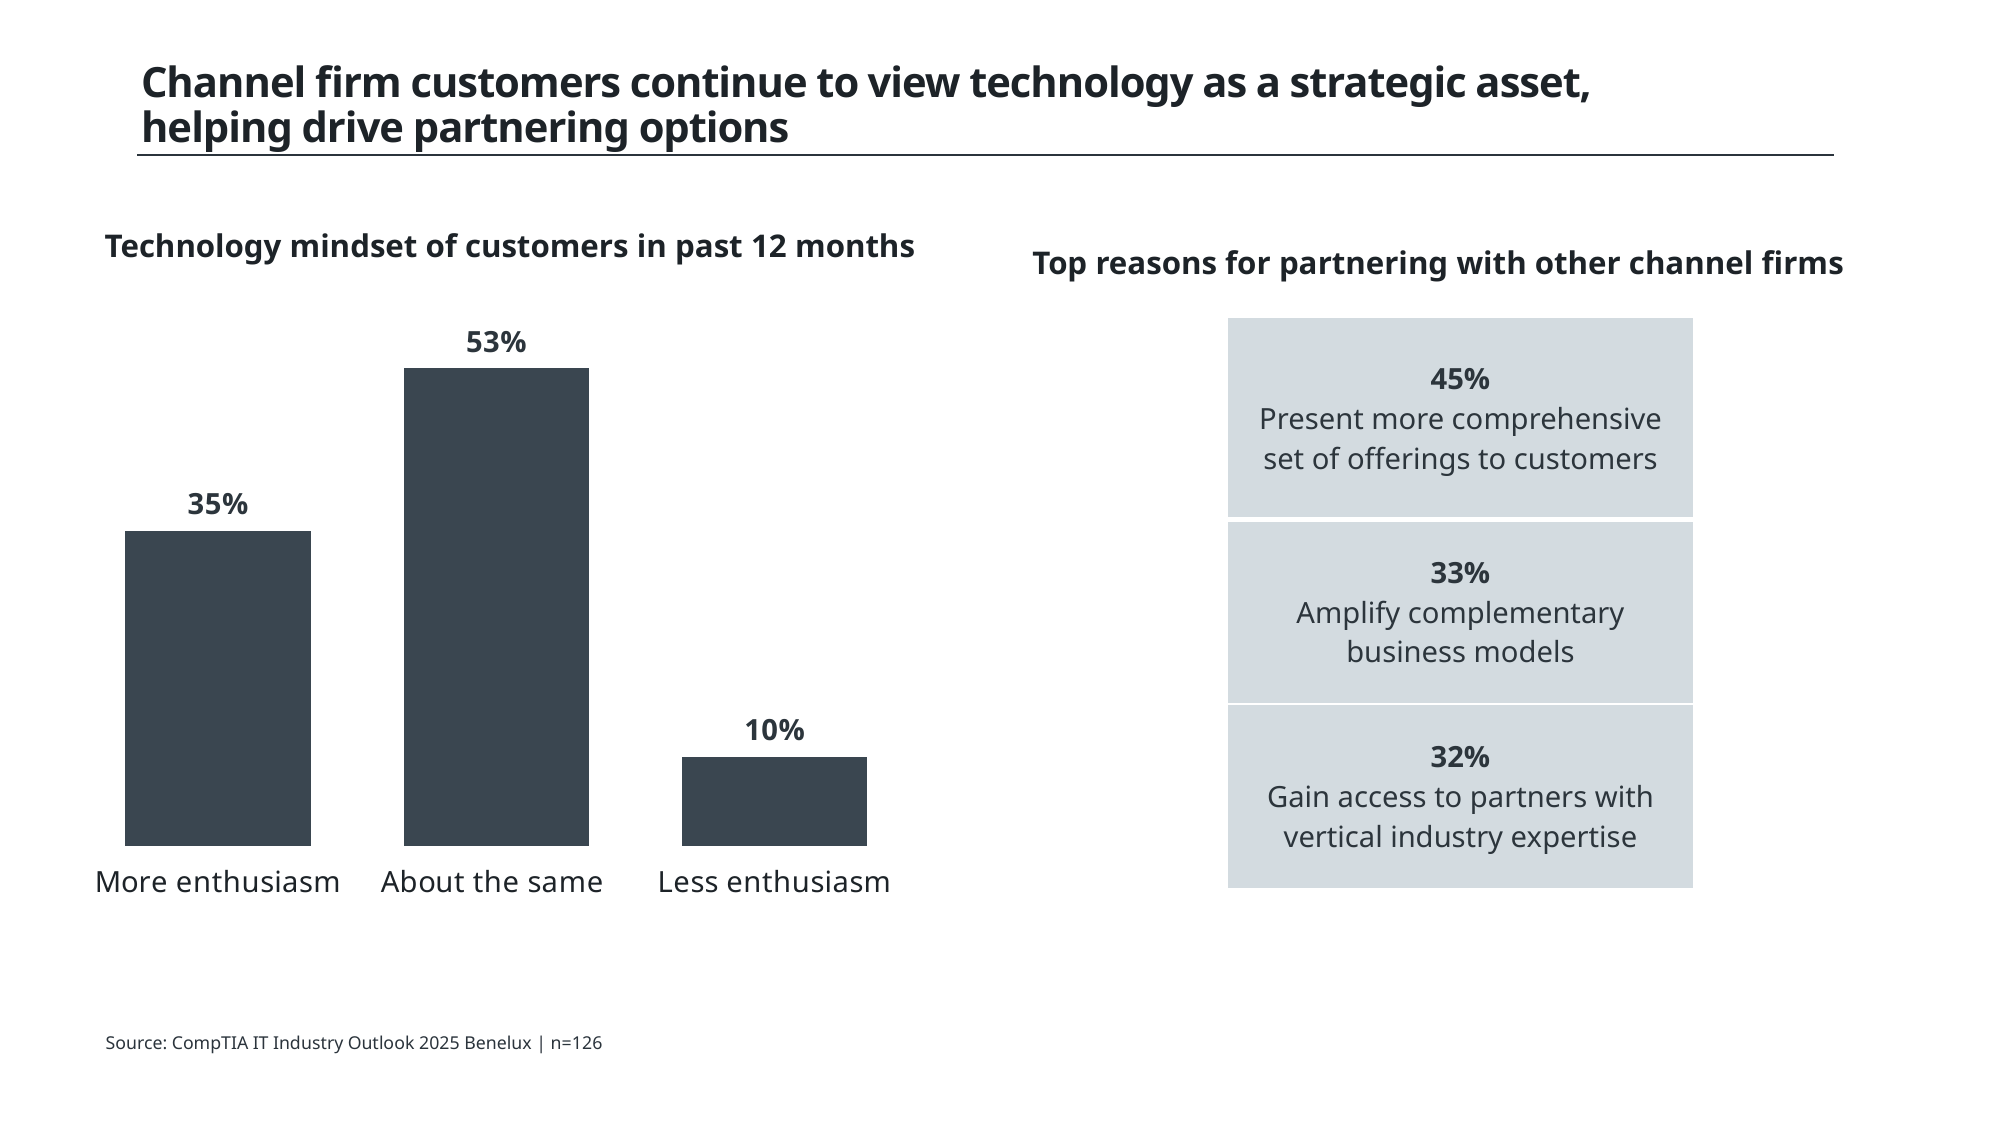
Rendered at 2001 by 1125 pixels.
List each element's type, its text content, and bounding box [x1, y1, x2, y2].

text_box Top reasons for partnering with other channel firms [1011, 236, 1866, 289]
table_cell 32% Gain access to partners with vertical industry expertise [1228, 705, 1693, 888]
table_cell 33% Amplify complementary business models [1228, 522, 1693, 703]
chart [78, 301, 916, 983]
text_box Technology mindset of customers in past 12 months [78, 218, 942, 271]
text_box Source: CompTIA IT Industry Outlook 2025 Benelux | n=126 [105, 1027, 1156, 1058]
table_header 45% Present more comprehensive set of offerings to customers [1228, 318, 1693, 517]
title Channel firm customers continue to view technology as a strategic asset, helping drive partnering options [125, 53, 1650, 160]
